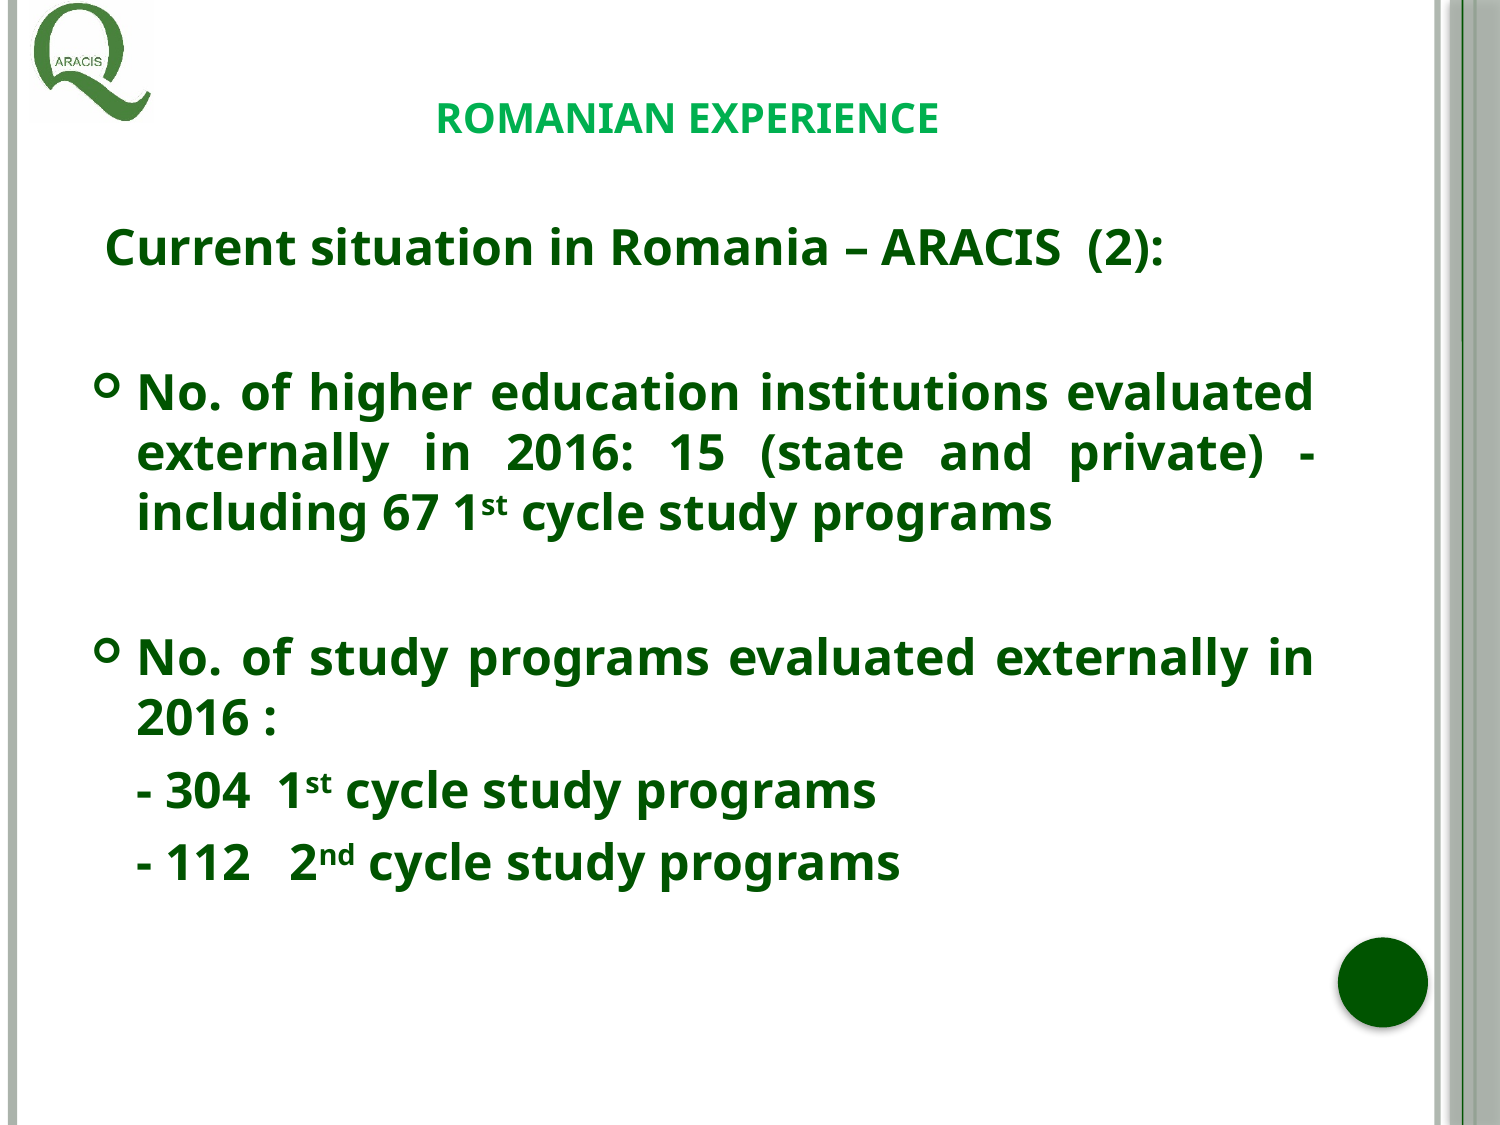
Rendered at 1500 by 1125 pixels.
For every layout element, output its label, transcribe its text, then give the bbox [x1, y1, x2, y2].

list Current situation in Romania – ARACIS (2): No. of higher education institutions evaluated externally in 2016: 15 (state and private) - including 67 1st cycle study programs No. of study programs evaluated externally in 2016 : - 304 1st cycle study programs - 112 2nd cycle study programs [76, 208, 1331, 1062]
picture [28, 0, 154, 123]
title Romanian experience [75, 45, 1300, 149]
